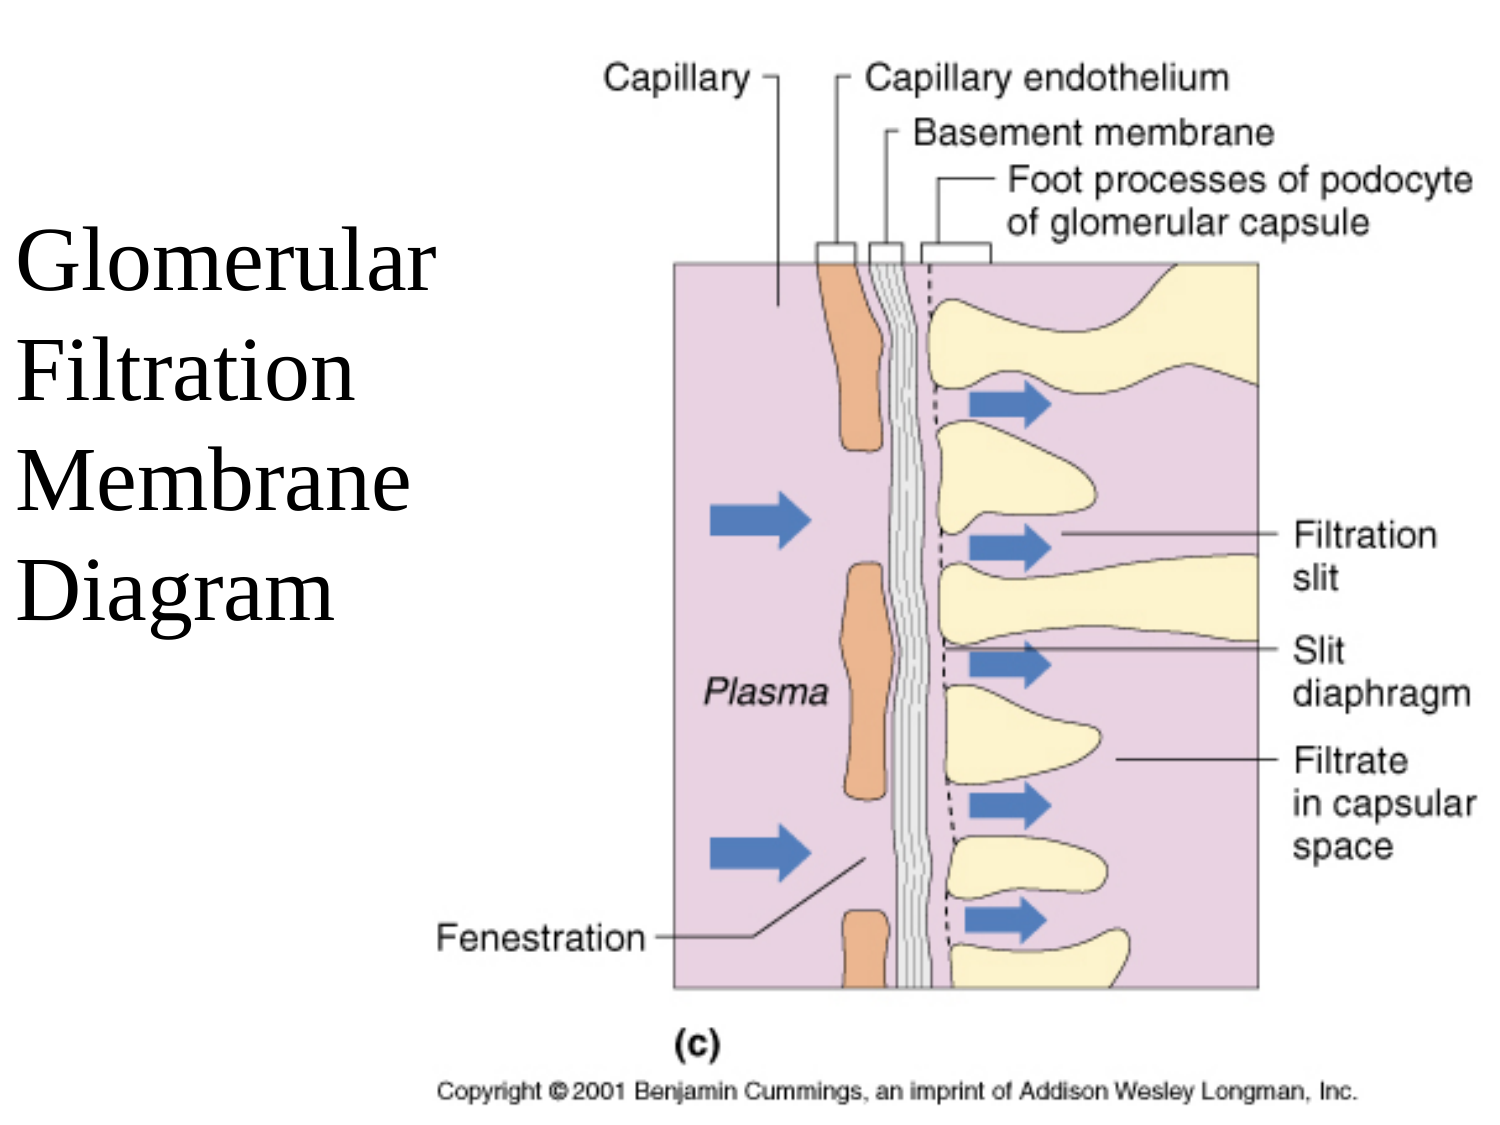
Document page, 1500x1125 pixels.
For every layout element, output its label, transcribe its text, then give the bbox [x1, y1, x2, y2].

title Glomerular Filtration Membrane Diagram [0, 0, 500, 838]
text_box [414, 37, 1500, 1125]
